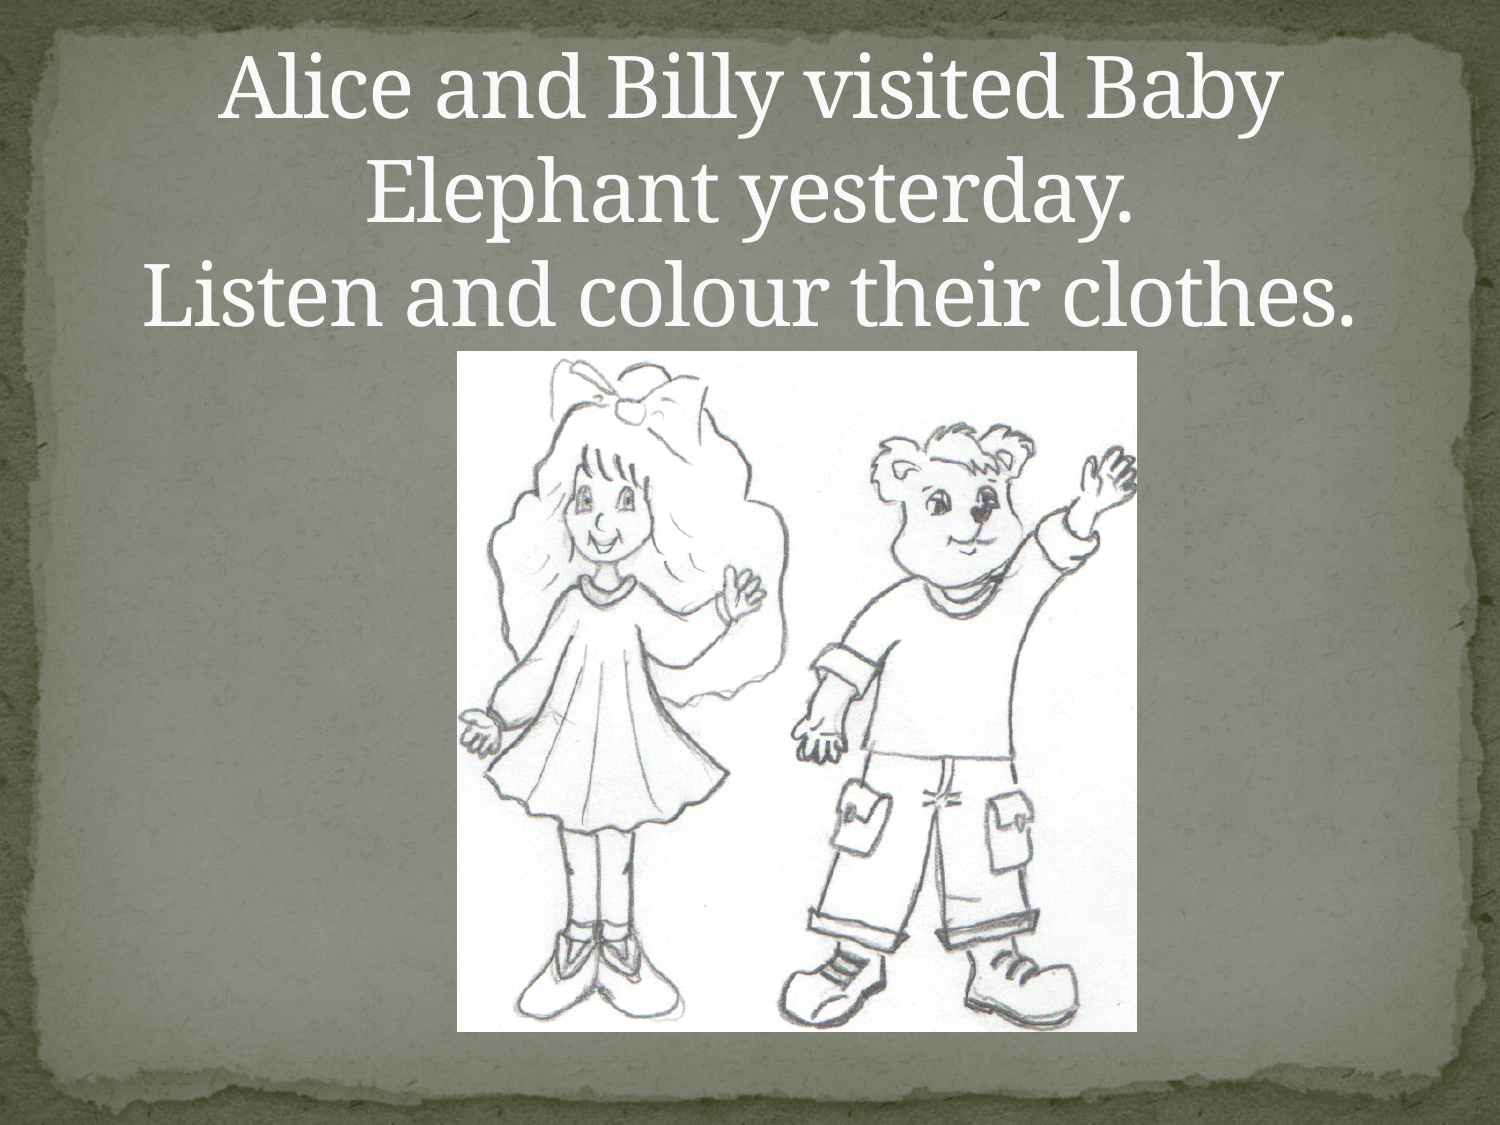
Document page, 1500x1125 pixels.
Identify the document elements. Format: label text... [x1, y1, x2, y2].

title Alice and Billy visited Baby Elephant yesterday. Listen and colour their clothes. [74, 24, 1425, 352]
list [459, 354, 1136, 1031]
